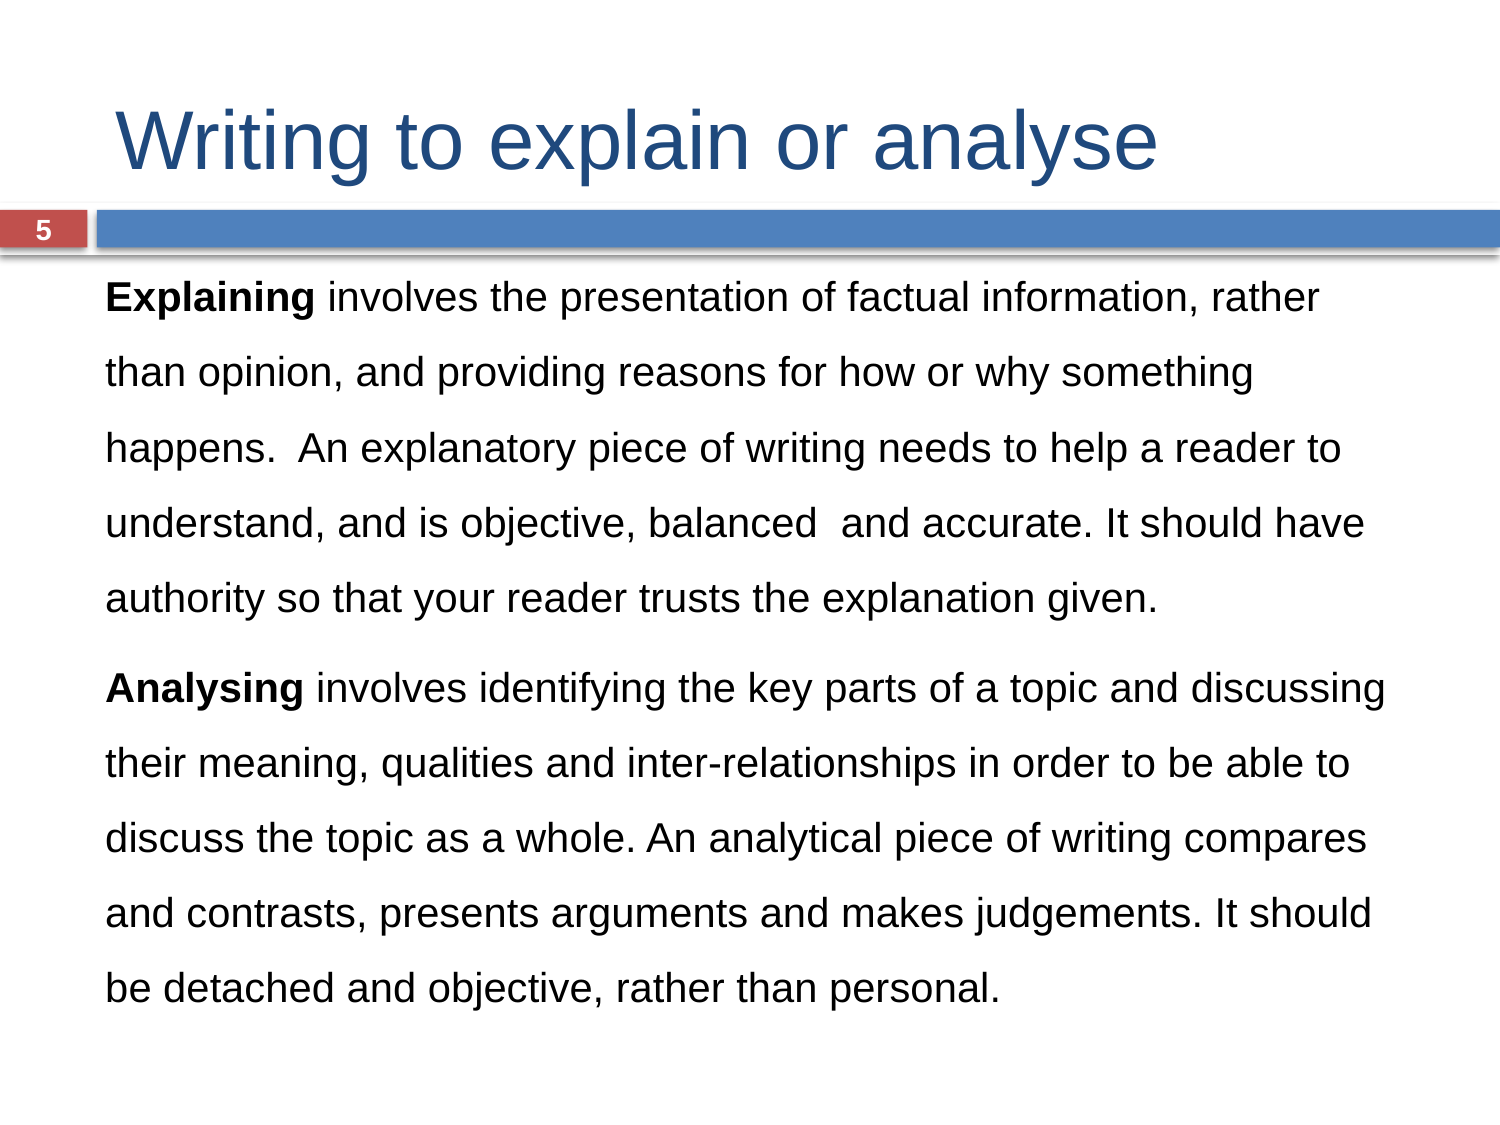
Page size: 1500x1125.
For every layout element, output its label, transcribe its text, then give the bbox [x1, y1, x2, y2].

list Explaining involves the presentation of factual information, rather than opinion, and providing reasons for how or why something happens. An explanatory piece of writing needs to help a reader to understand, and is objective, balanced and accurate. It should have authority so that your reader trusts the explanation given. Analysing involves identifying the key parts of a topic and discussing their meaning, qualities and inter-relationships in order to be able to discuss the topic as a whole. An analytical piece of writing compares and contrasts, presents arguments and makes judgements. It should be detached and objective, rather than personal. [76, 237, 1418, 1125]
title Writing to explain or analyse [100, 42, 1384, 231]
slide_number 5 [0, 208, 88, 249]
